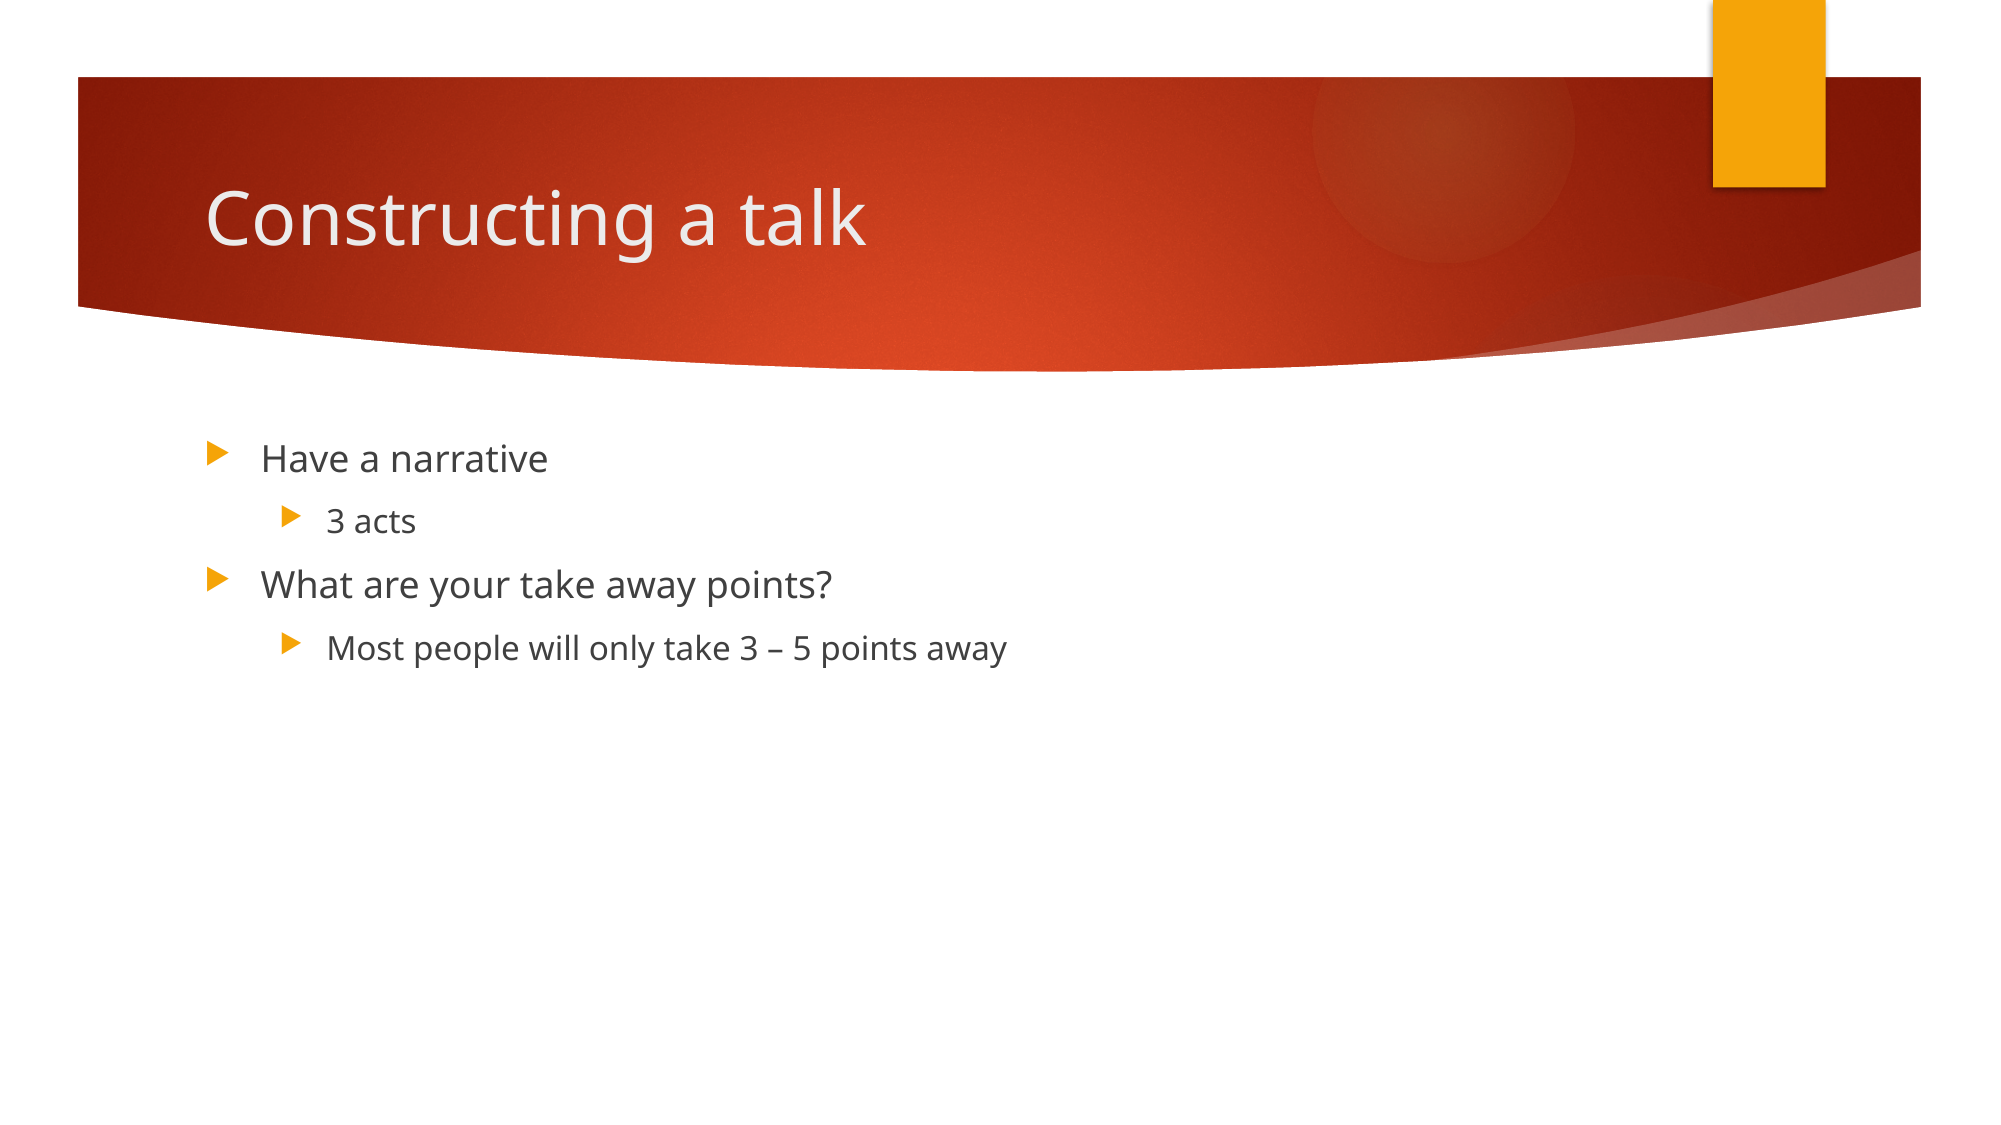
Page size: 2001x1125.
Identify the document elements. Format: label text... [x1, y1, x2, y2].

list Have a narrative 3 acts What are your take away points? Most people will only take 3 – 5 points away [189, 427, 1627, 988]
title Constructing a talk [189, 155, 1627, 275]
